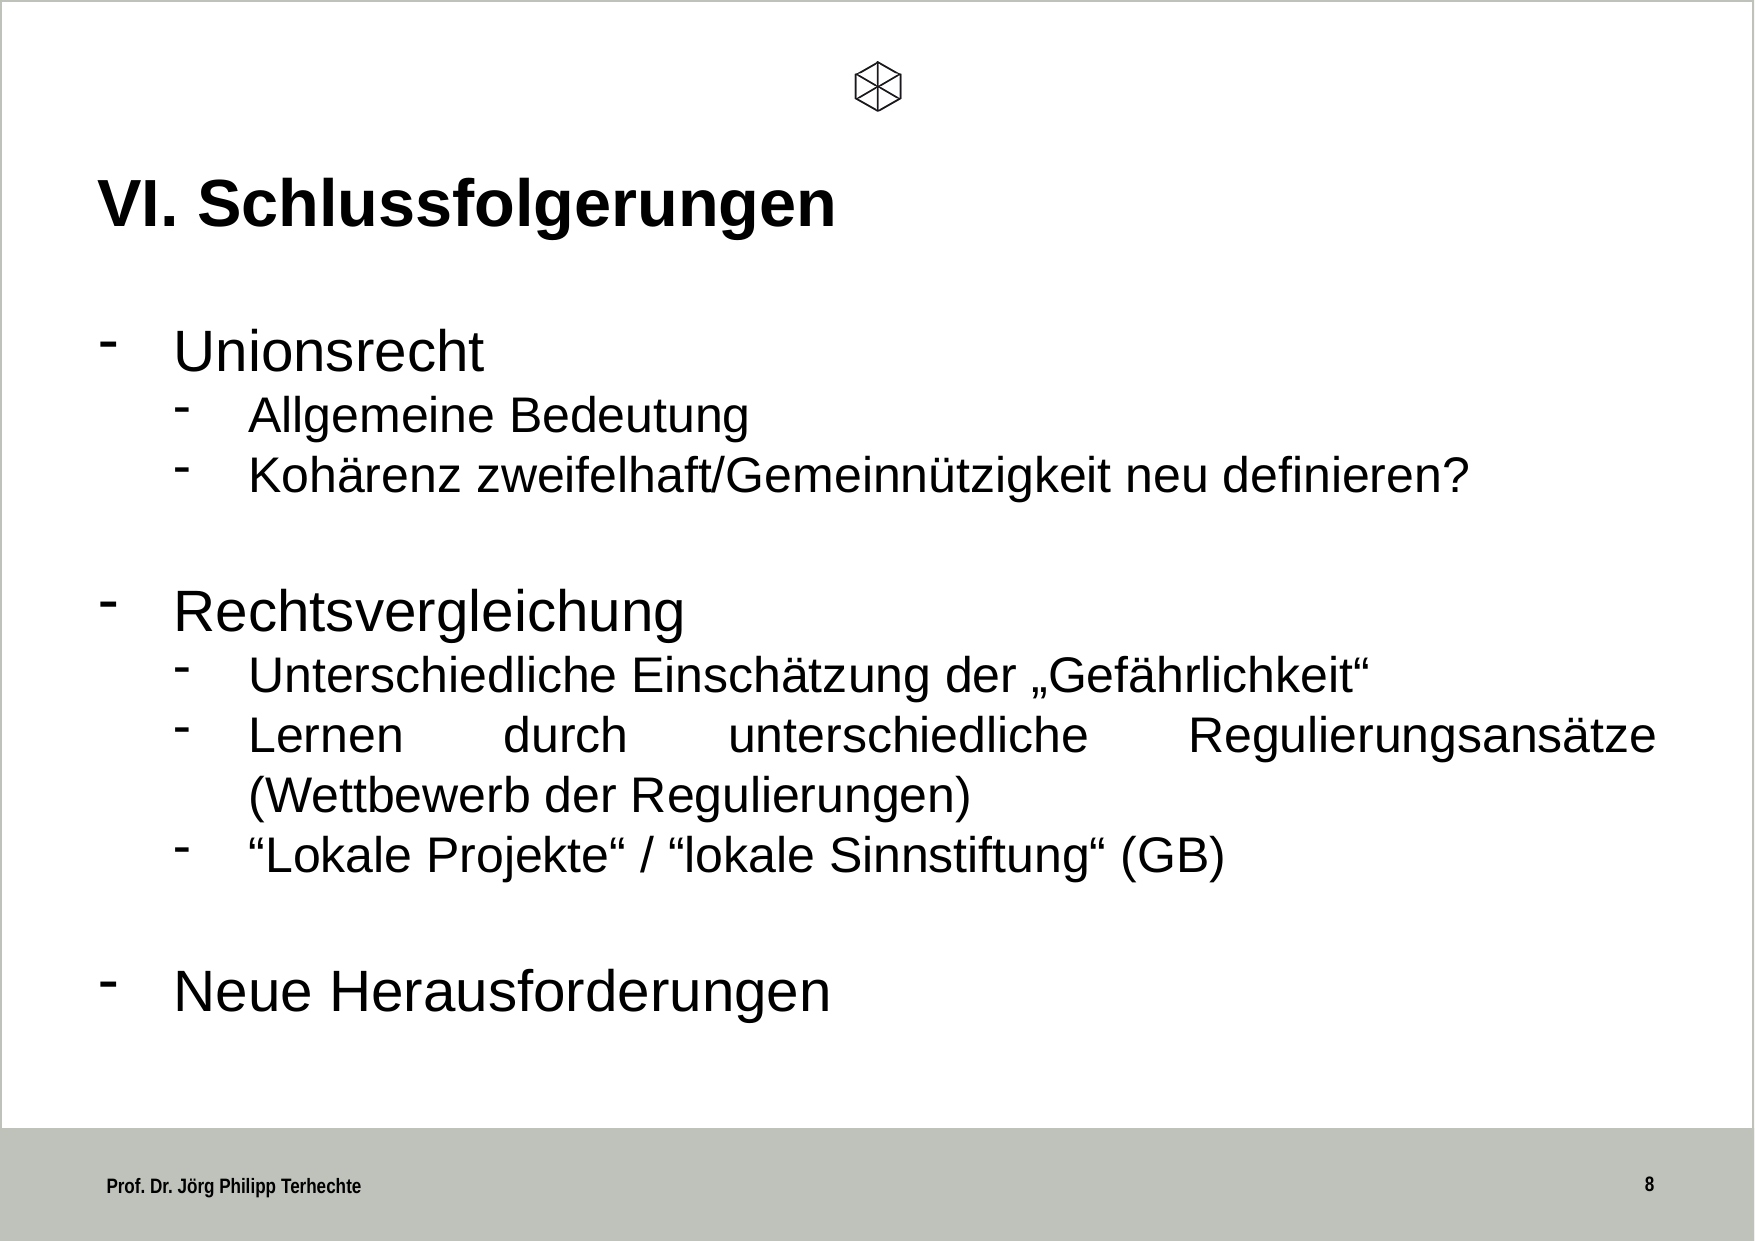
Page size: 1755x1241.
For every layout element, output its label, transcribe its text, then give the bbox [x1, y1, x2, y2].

text_box Unionsrecht Allgemeine Bedeutung Kohärenz zweifelhaft/Gemeinnützigkeit neu definieren? Rechtsvergleichung Unterschiedliche Einschätzung der „Gefährlichkeit“ Lernen durch unterschiedliche Regulierungsansätze (Wettbewerb der Regulierungen) “Lokale Projekte“ / “lokale Sinnstiftung“ (GB) Neue Herausforderungen [98, 312, 1658, 1041]
text_box VI. Schlussfolgerungen [97, 159, 1657, 278]
text_box Prof. Dr. Jörg Philipp Terhechte [85, 1158, 1279, 1211]
text_box [94, 336, 1654, 1140]
text_box 8 [1538, 1157, 1655, 1210]
picture [686, 61, 1068, 124]
